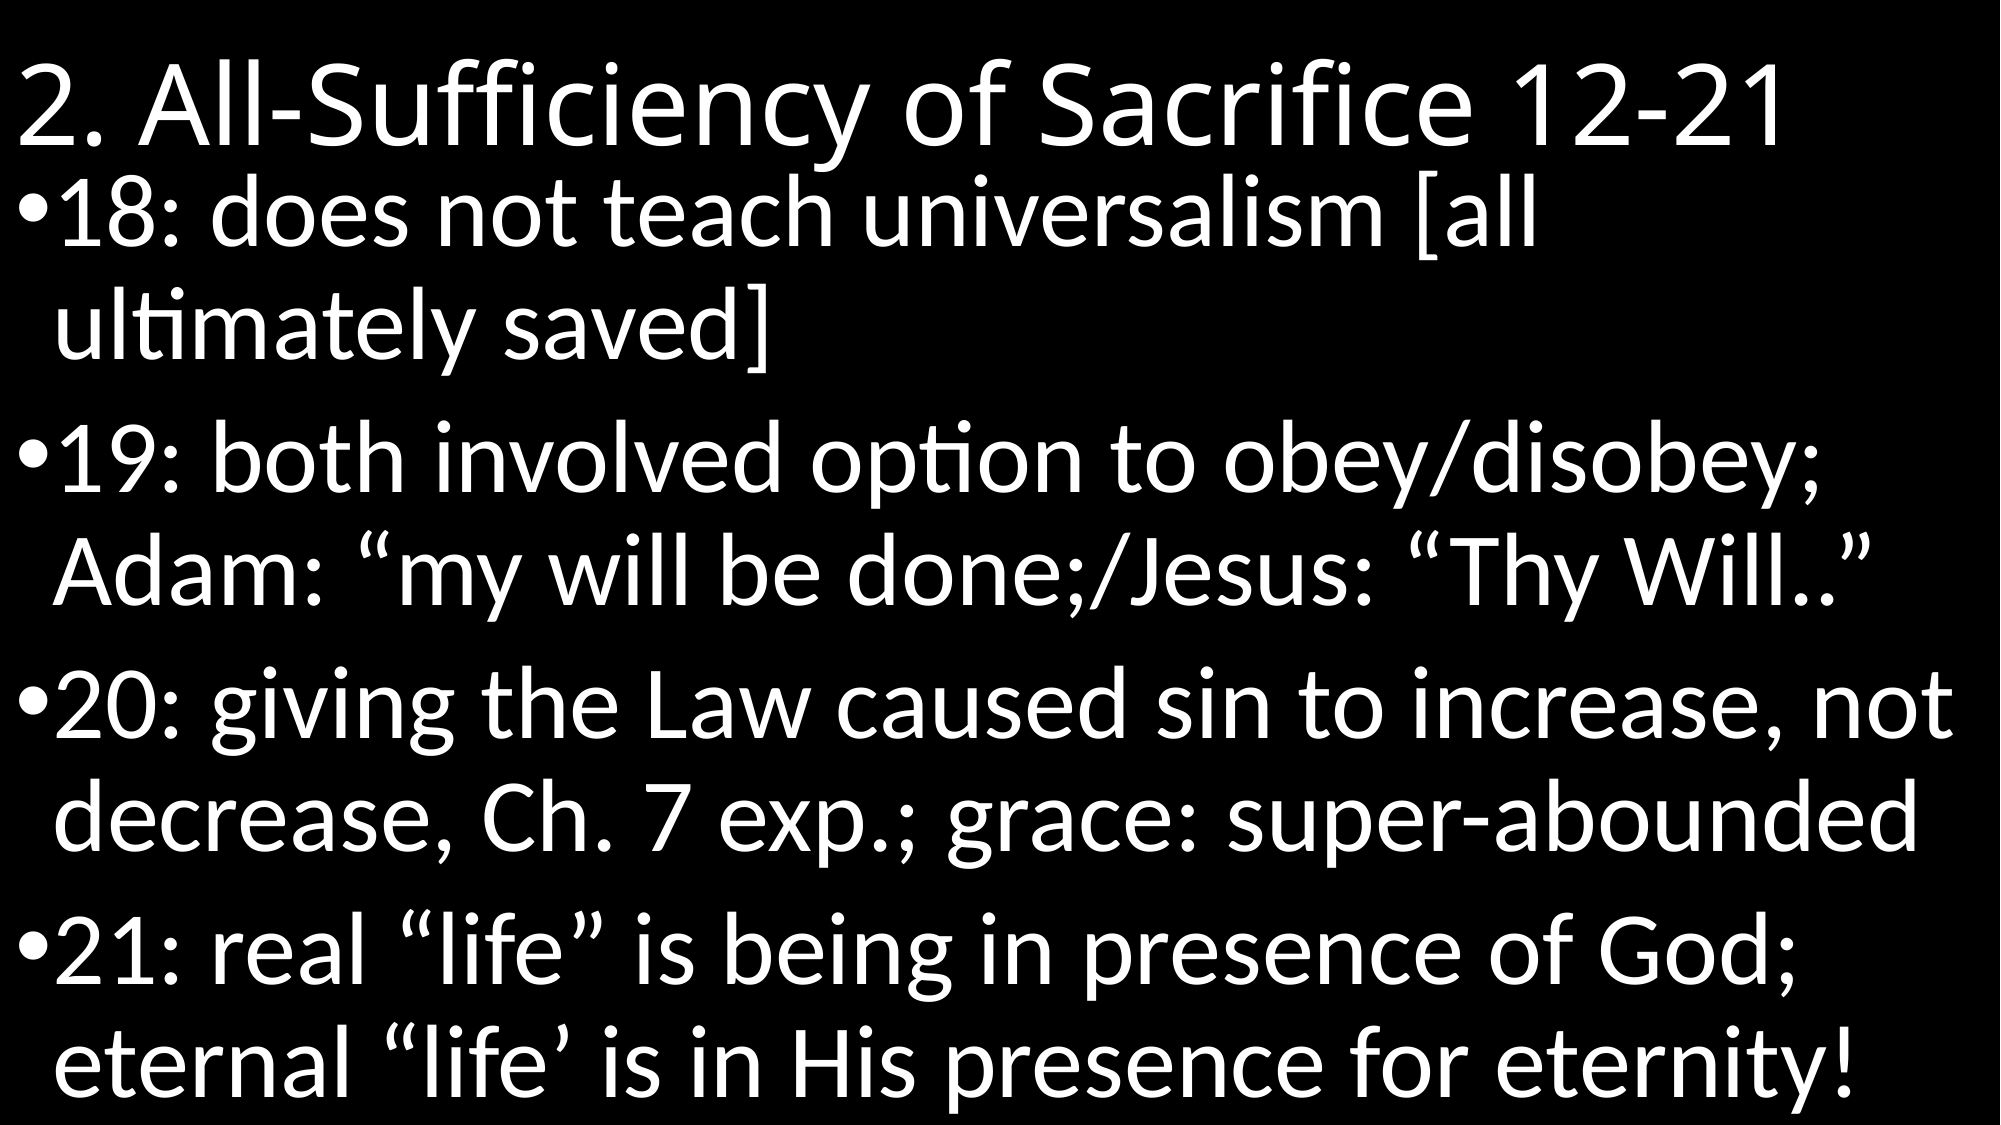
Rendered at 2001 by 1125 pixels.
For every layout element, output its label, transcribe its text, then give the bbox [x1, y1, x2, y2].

list 18: does not teach universalism [all ultimately saved] 19: both involved option to obey/disobey; Adam: “my will be done;/Jesus: “Thy Will..” 20: giving the Law caused sin to increase, not decrease, Ch. 7 exp.; grace: super-abounded 21: real “life” is being in presence of God; eternal “life’ is in His presence for eternity! [0, 149, 2000, 1125]
title 2. All-Sufficiency of Sacrifice 12-21 [0, 0, 2000, 149]
